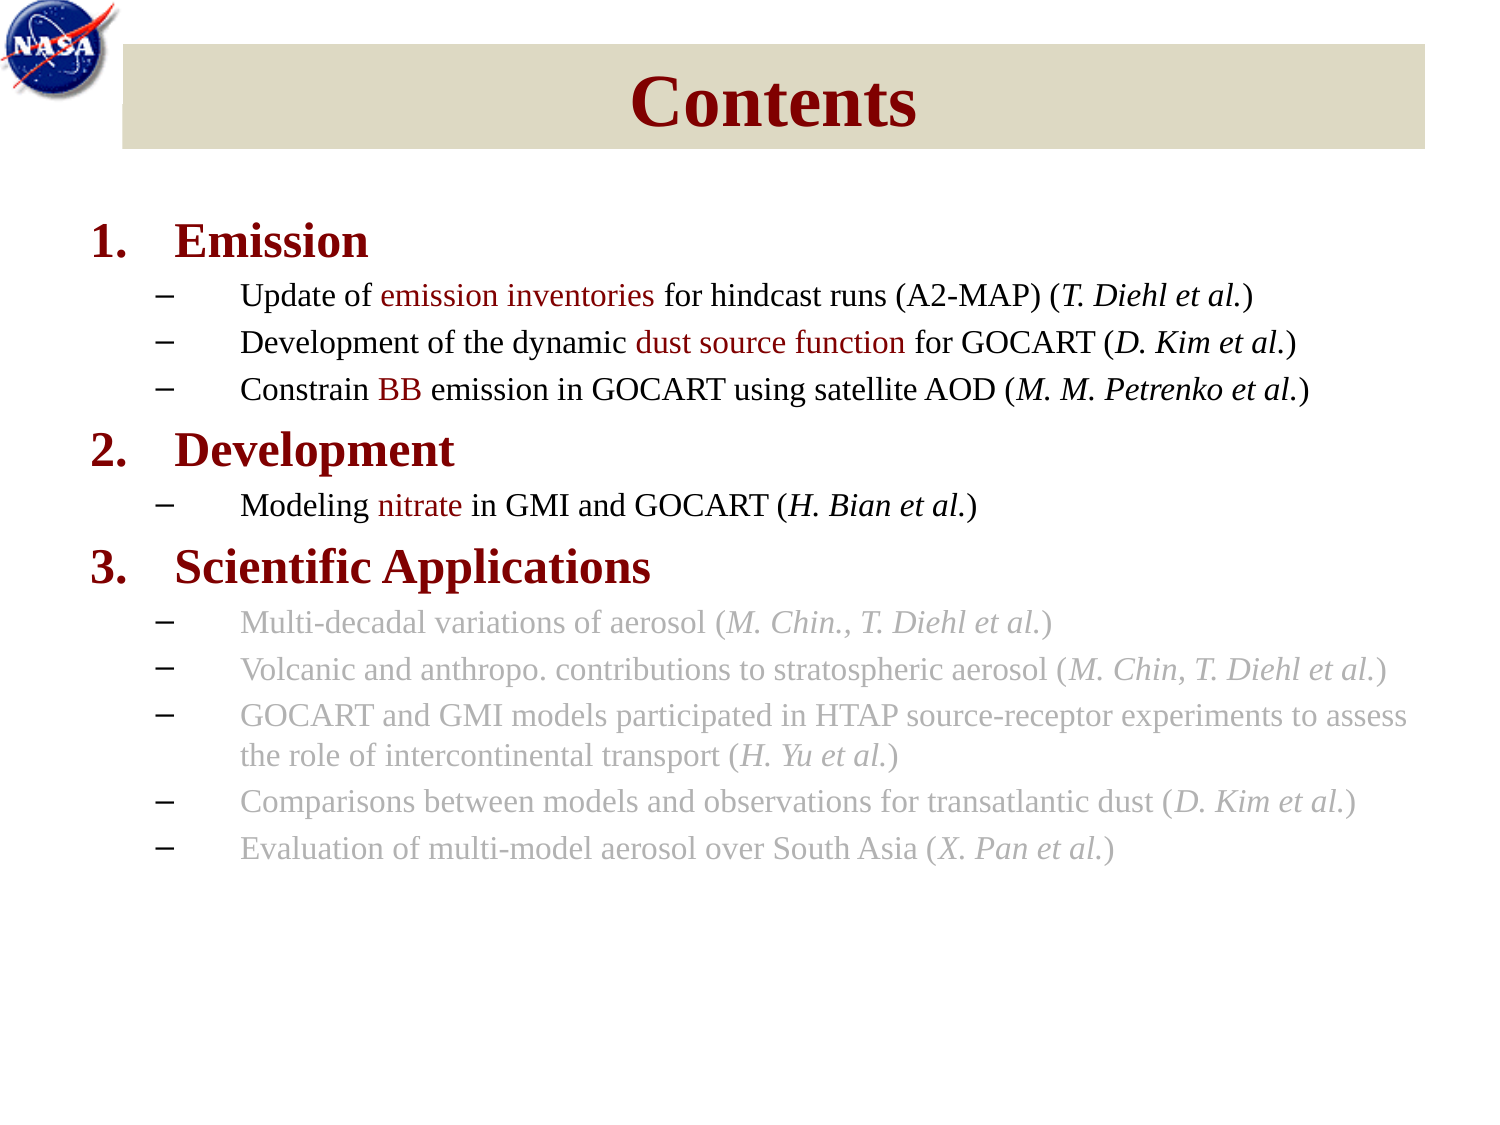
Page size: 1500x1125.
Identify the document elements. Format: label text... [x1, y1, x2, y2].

text_box Contents [122, 44, 1425, 149]
picture [0, 0, 123, 104]
list Emission Update of emission inventories for hindcast runs (A2-MAP) (T. Diehl et al.) Development of the dynamic dust source function for GOCART (D. Kim et al.) Constrain BB emission in GOCART using satellite AOD (M. M. Petrenko et al.) Development Modeling nitrate in GMI and GOCART (H. Bian et al.) Scientific Applications Multi-decadal variations of aerosol (M. Chin., T. Diehl et al.) Volcanic and anthropo. contributions to stratospheric aerosol (M. Chin, T. Diehl et al.) GOCART and GMI models participated in HTAP source-receptor experiments to assess the role of intercontinental transport (H. Yu et al.) Comparisons between models and observations for transatlantic dust (D. Kim et al.) Evaluation of multi-model aerosol over South Asia (X. Pan et al.) [75, 199, 1425, 942]
